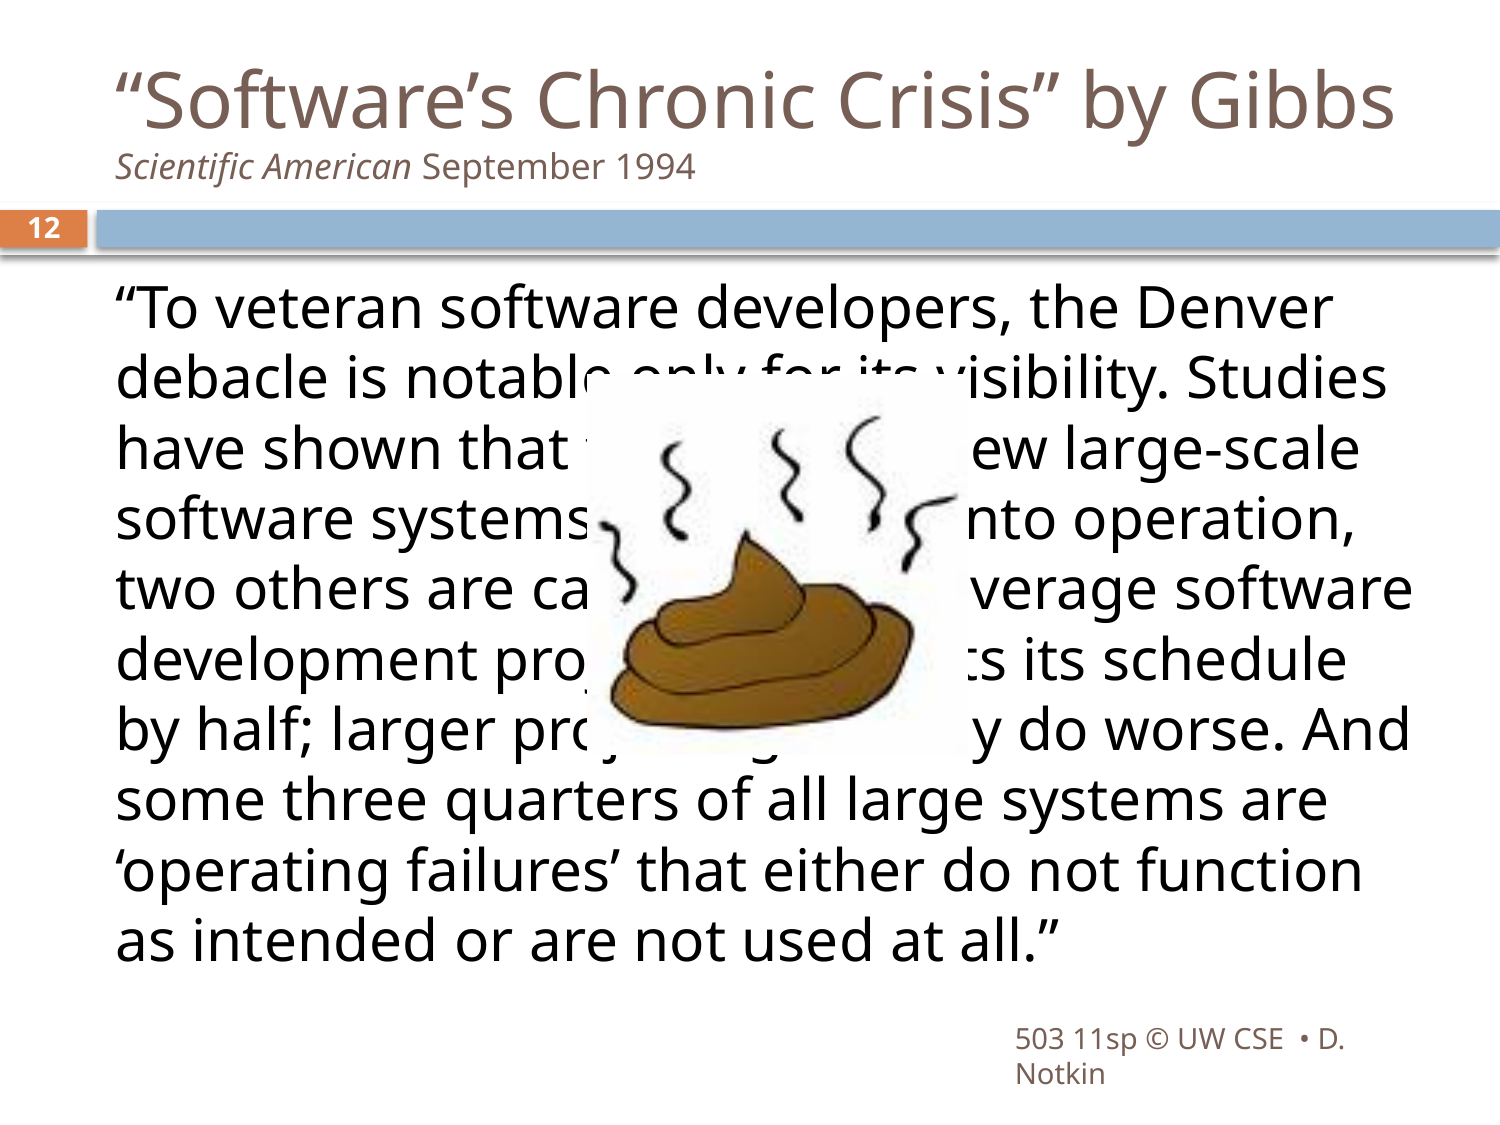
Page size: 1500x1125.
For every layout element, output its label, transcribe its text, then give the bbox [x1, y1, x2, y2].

slide_number 503 11sp © UW CSE • D. Notkin [999, 1025, 1438, 1085]
title “Software’s Chronic Crisis” by Gibbs Scientific American September 1994 [100, 37, 1438, 200]
slide_number 12 [0, 208, 88, 249]
list “To veteran software developers, the Denver debacle is notable only for its visibility. Studies have shown that for every six new large-scale software systems that are put into operation, two others are canceled. The average software development project overshoots its schedule by half; larger projects generally do worse. And some three quarters of all large systems are ‘operating failures’ that either do not function as intended or are not used at all.” [100, 262, 1438, 1000]
picture [587, 374, 968, 755]
